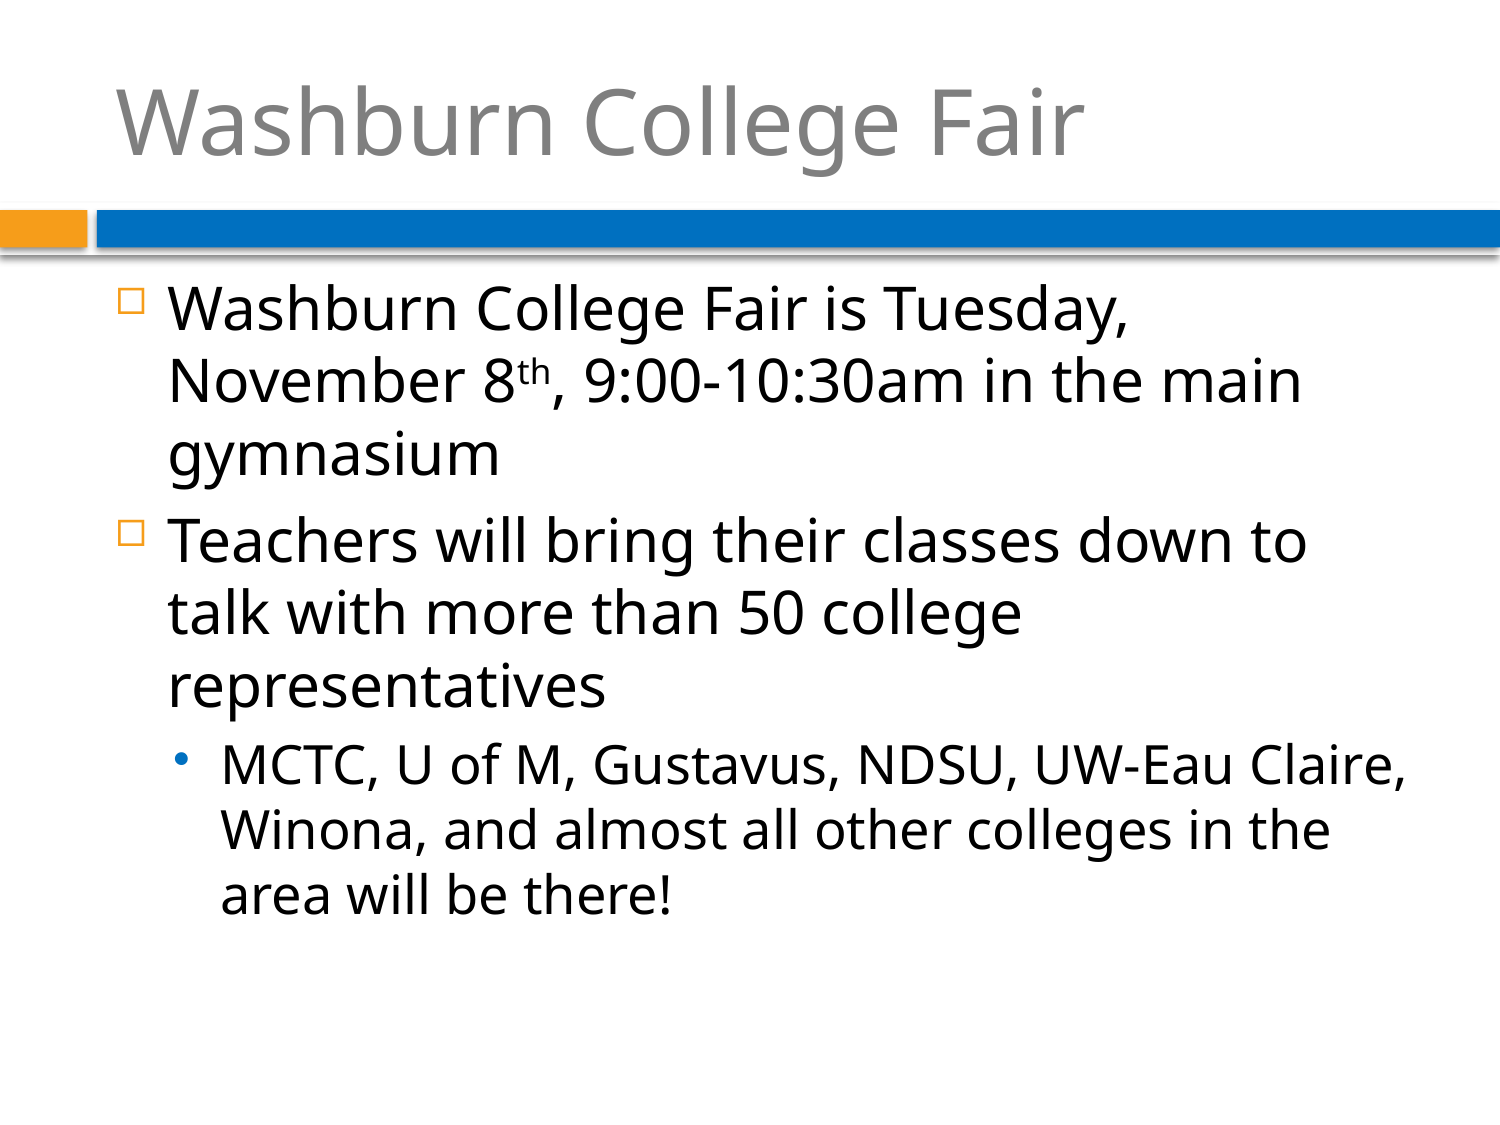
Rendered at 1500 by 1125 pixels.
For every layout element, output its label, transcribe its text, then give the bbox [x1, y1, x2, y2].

title Washburn College Fair [100, 37, 1438, 200]
list Washburn College Fair is Tuesday, November 8th, 9:00-10:30am in the main gymnasium Teachers will bring their classes down to talk with more than 50 college representatives MCTC, U of M, Gustavus, NDSU, UW-Eau Claire, Winona, and almost all other colleges in the area will be there! [100, 262, 1438, 1000]
